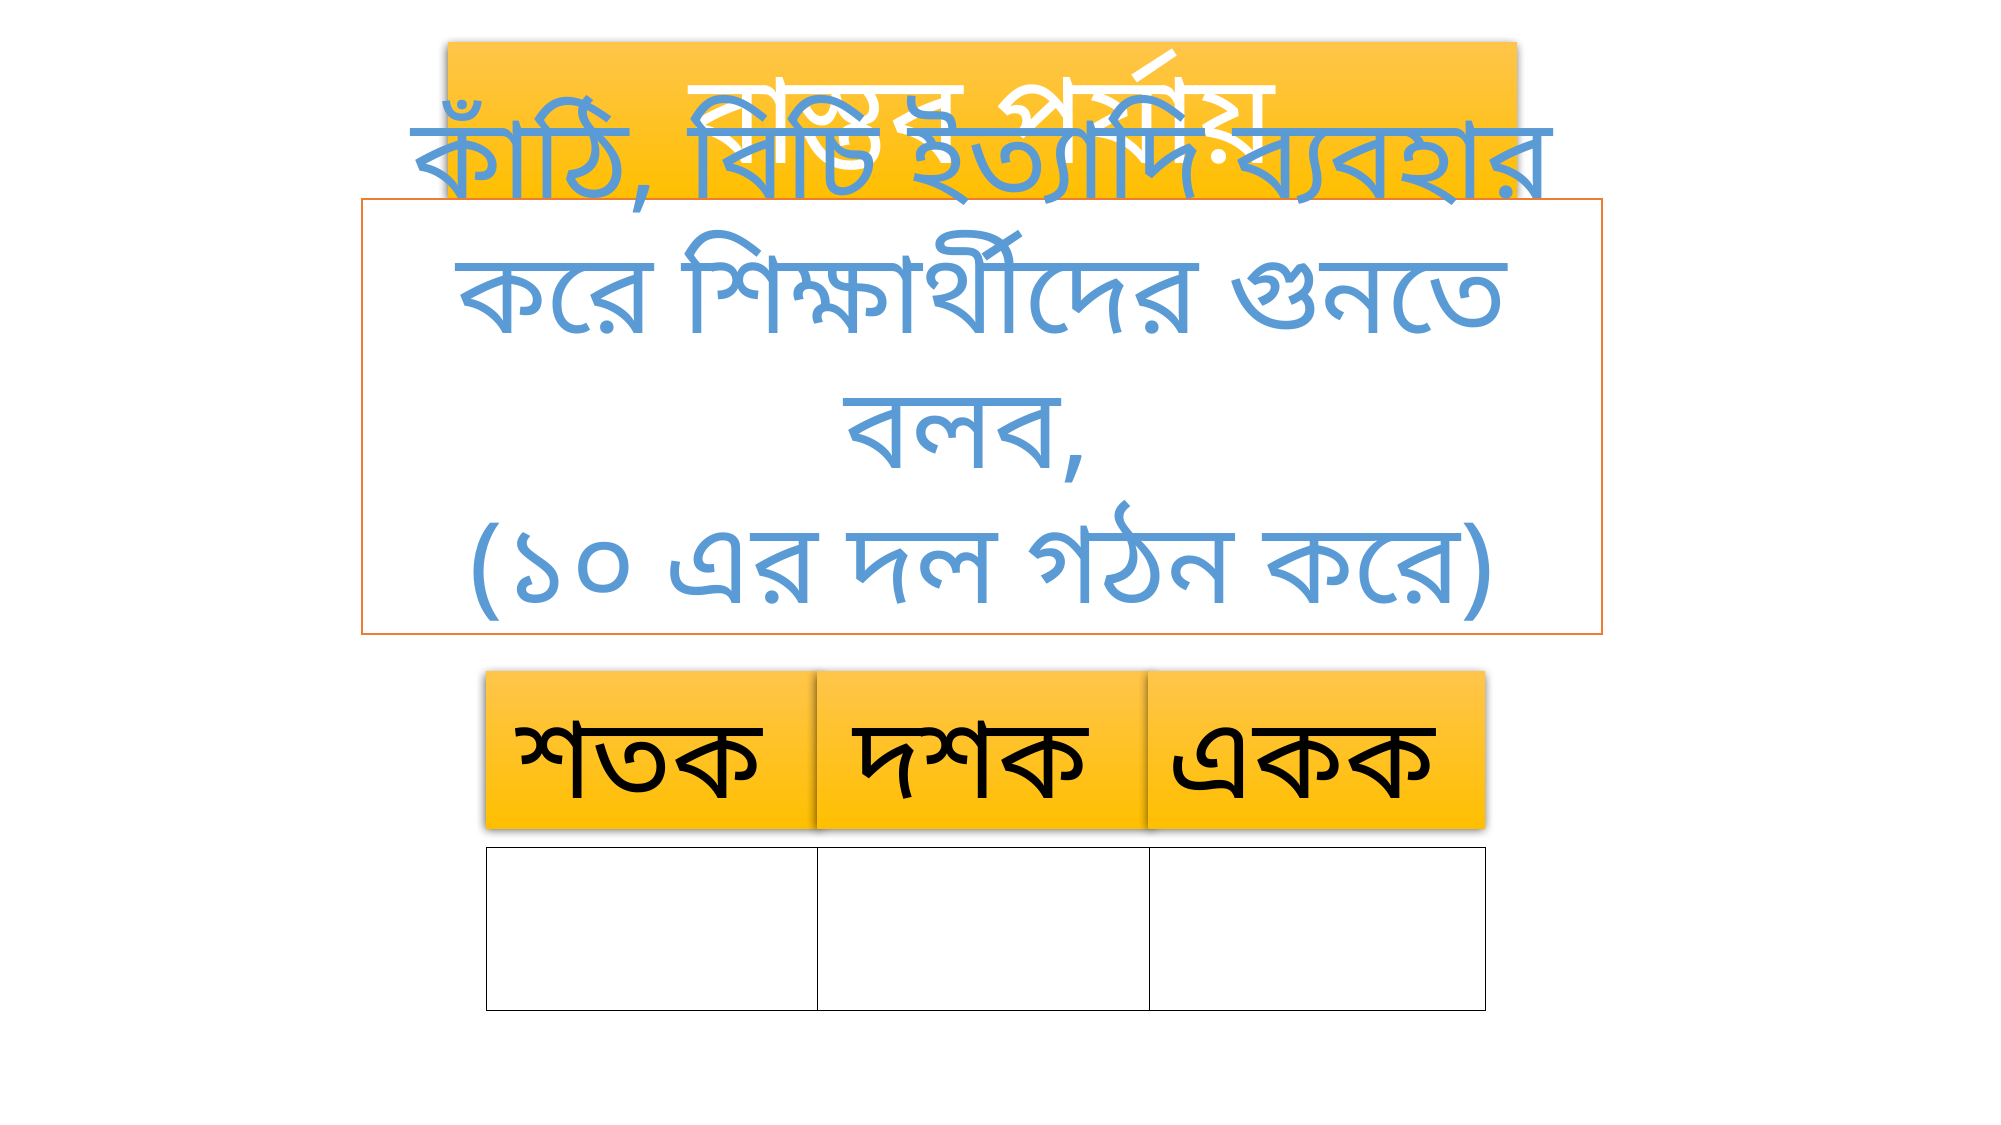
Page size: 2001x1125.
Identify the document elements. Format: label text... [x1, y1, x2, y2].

text_box দশক [817, 671, 1142, 829]
text_box একক [1148, 671, 1486, 829]
text_box কাঁঠি, বিচি ইত্যাদি ব্যবহার করে শিক্ষার্থীদের গুনতে বলব, (১০ এর দল গঠন করে) [361, 198, 1603, 635]
title বাস্তব পর্যায় [447, 42, 1517, 198]
text_box শতক [485, 671, 811, 829]
